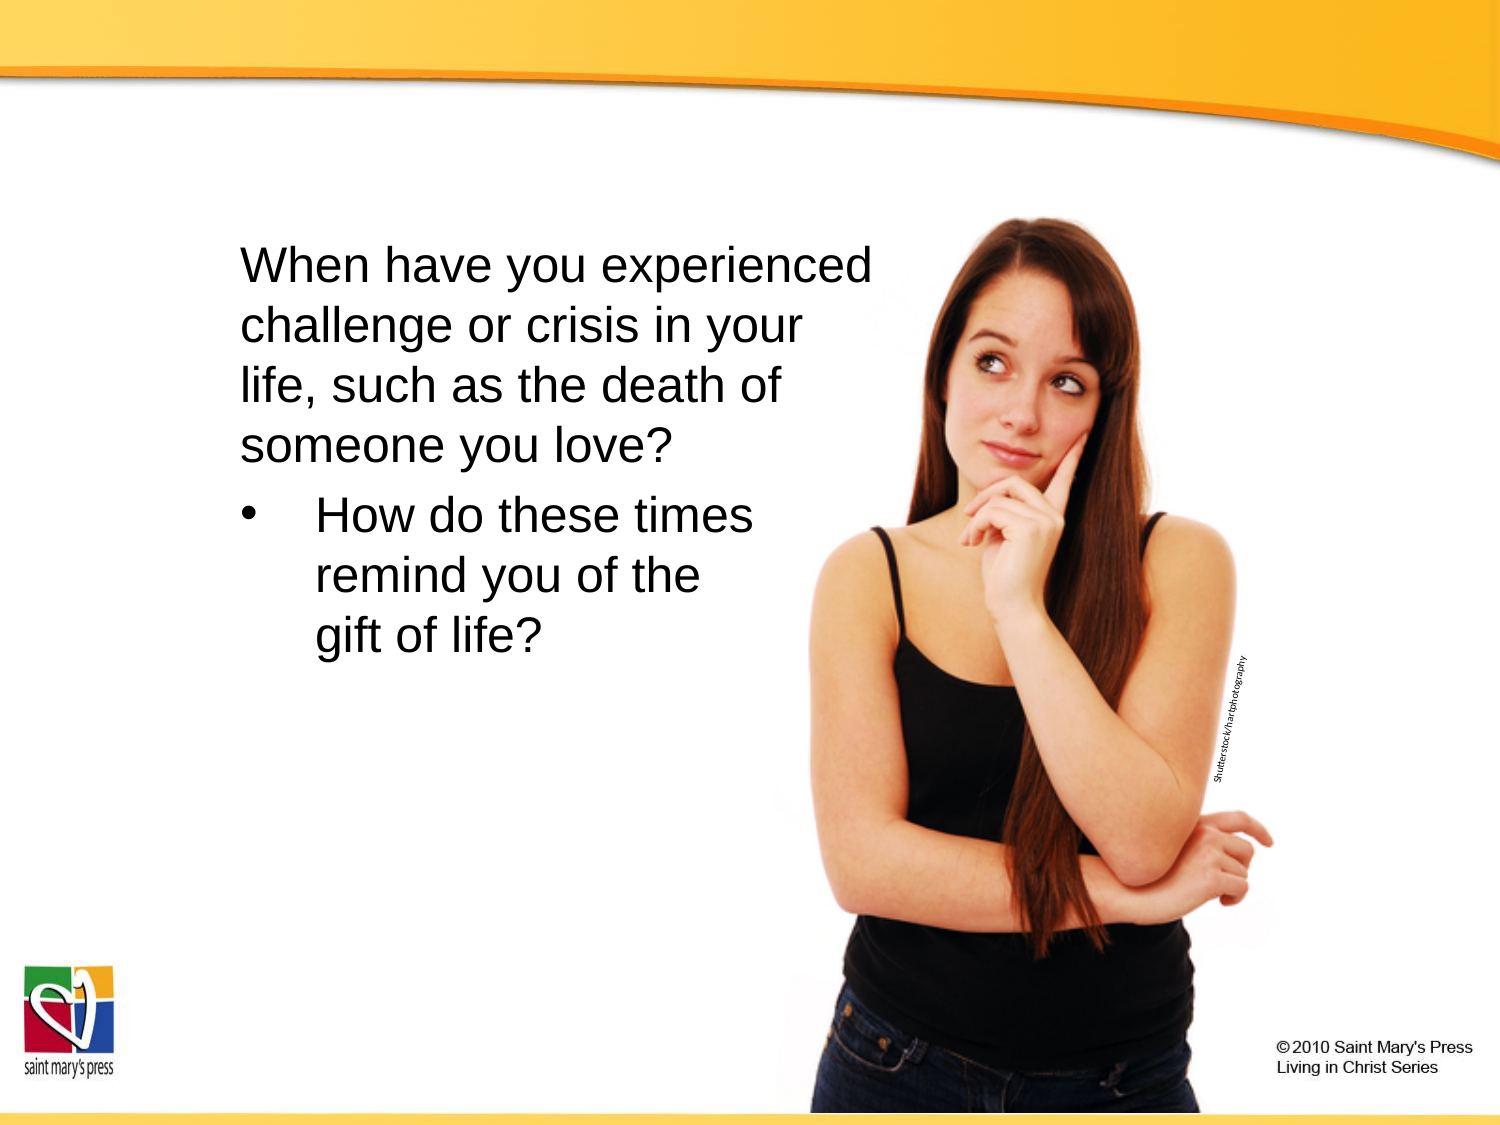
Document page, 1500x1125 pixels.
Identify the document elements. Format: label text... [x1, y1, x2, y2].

list When have you experienced challenge or crisis in your life, such as the death of someone you love? How do these times remind you of the gift of life? [225, 224, 769, 943]
picture [0, 0, 1500, 1125]
